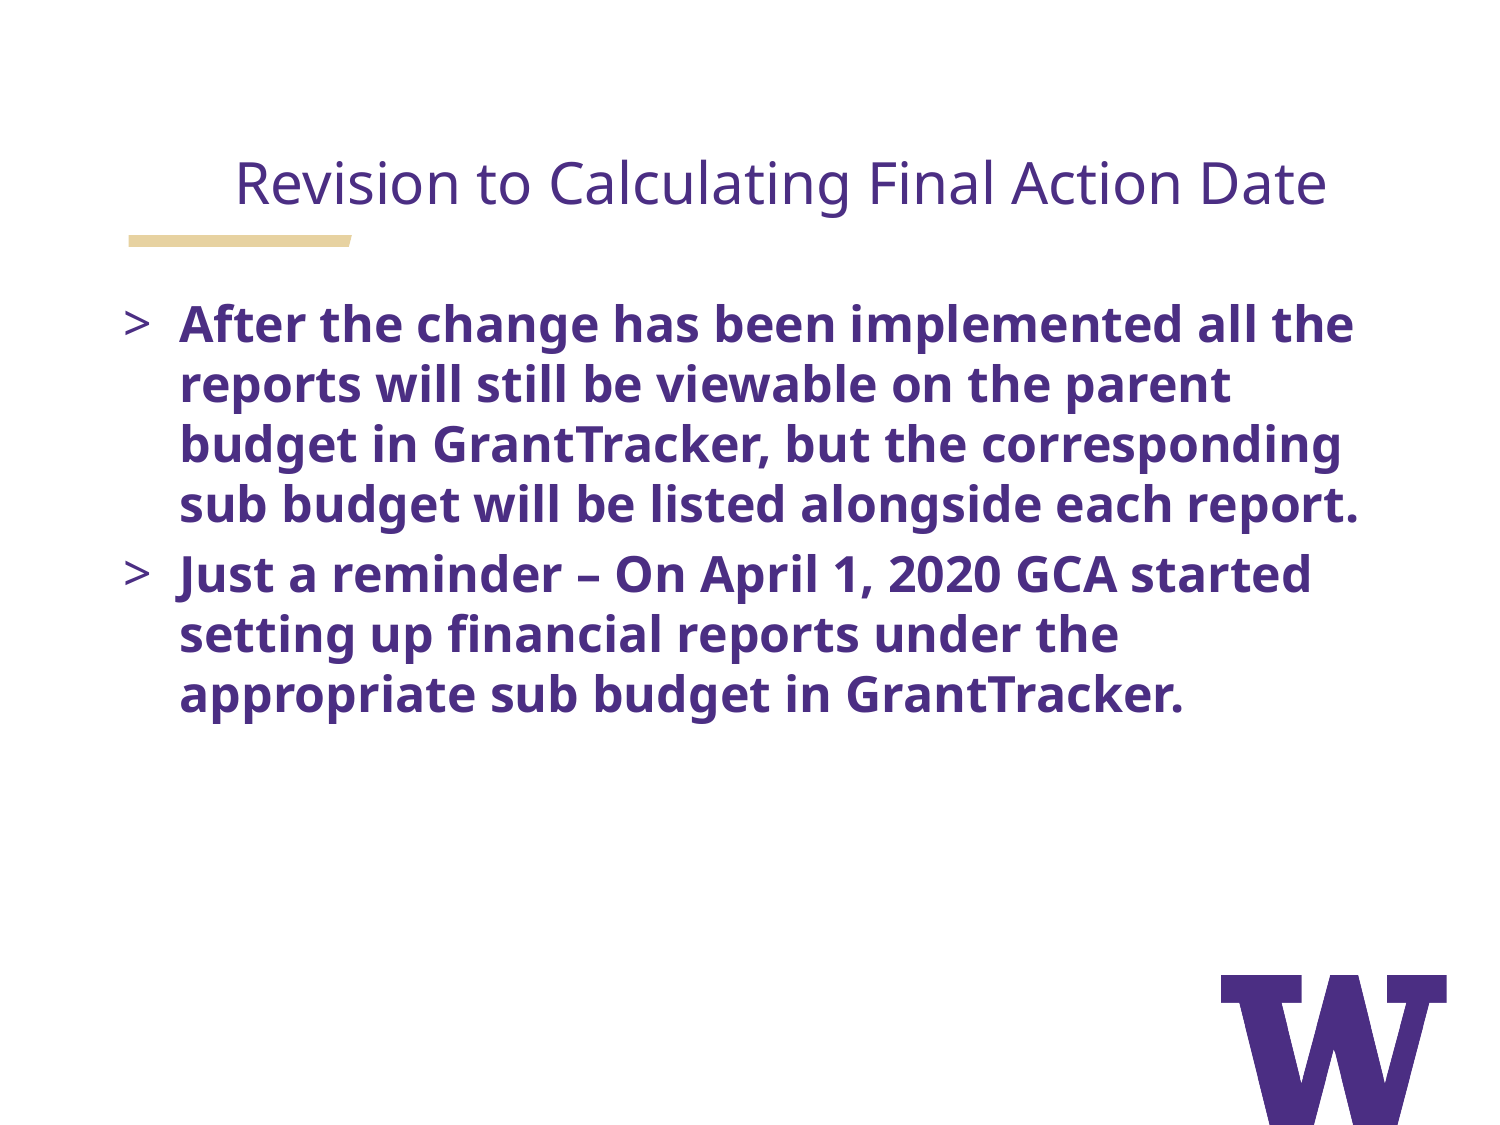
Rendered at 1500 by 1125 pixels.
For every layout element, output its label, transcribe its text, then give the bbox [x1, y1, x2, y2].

list After the change has been implemented all the reports will still be viewable on the parent budget in GrantTracker, but the corresponding sub budget will be listed alongside each report. Just a reminder – On April 1, 2020 GCA started setting up financial reports under the appropriate sub budget in GrantTracker. [108, 284, 1429, 944]
picture [128, 235, 352, 247]
picture [1221, 975, 1447, 1125]
title Revision to Calculating Final Action Date [110, 60, 1453, 224]
